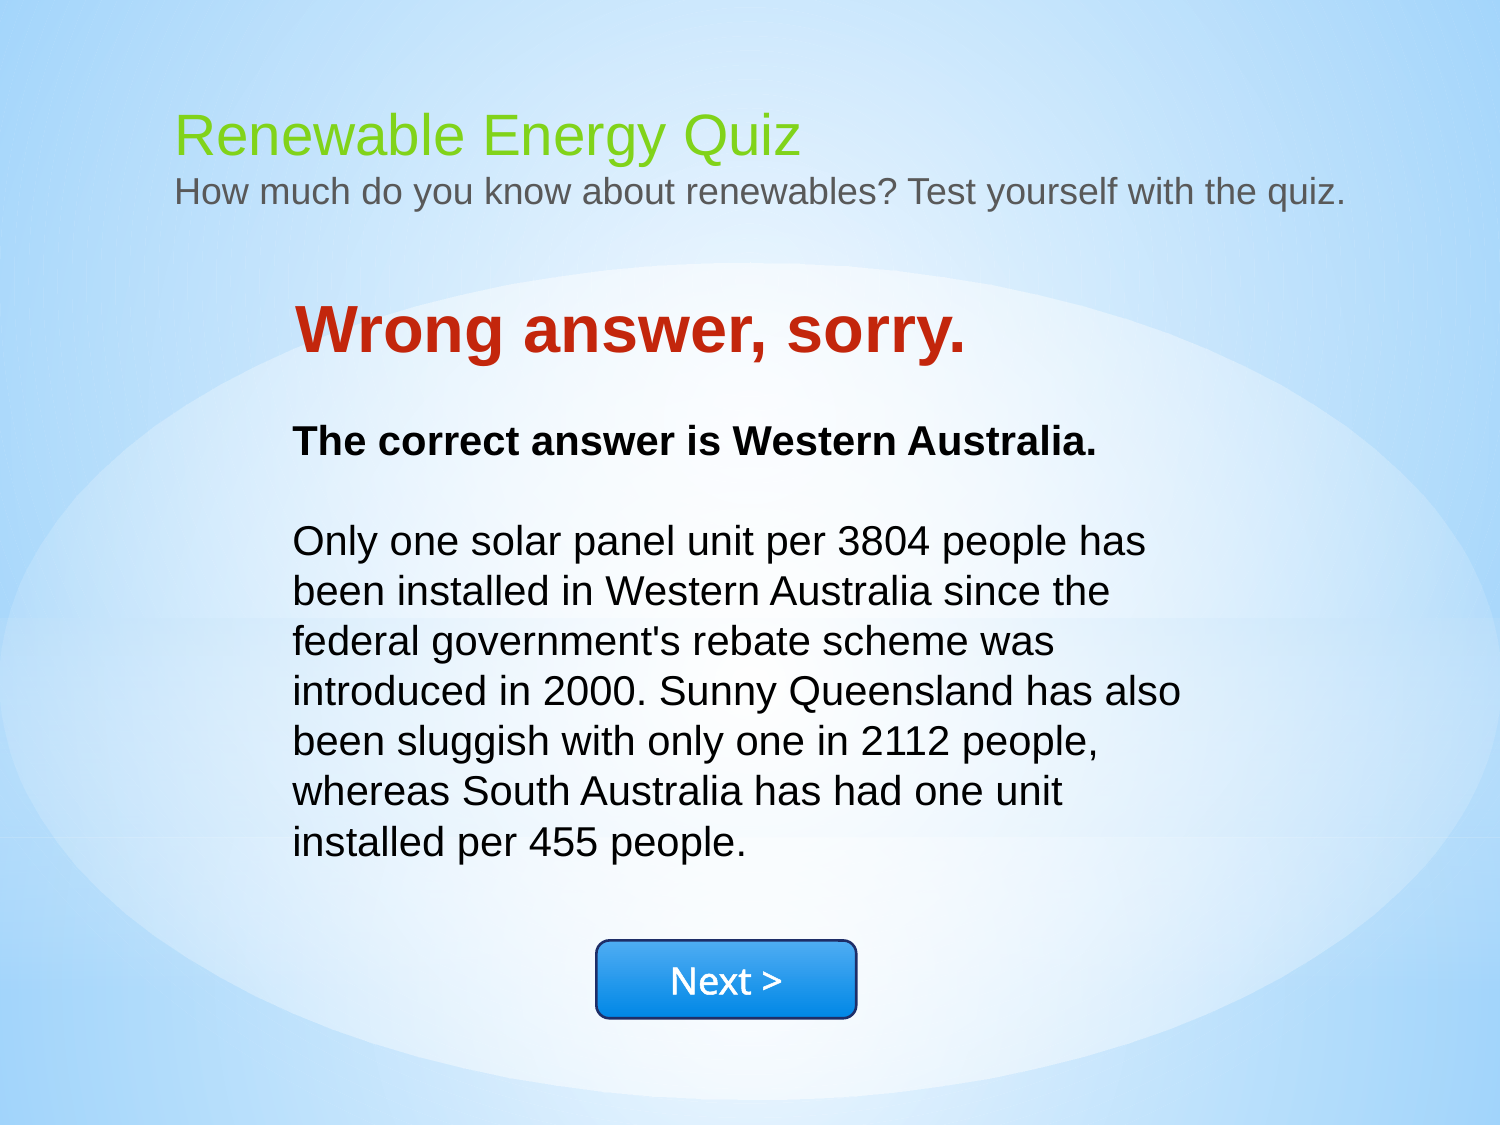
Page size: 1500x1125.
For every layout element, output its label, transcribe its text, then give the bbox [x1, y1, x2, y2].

text_box Renewable Energy Quiz How much do you know about renewables? Test yourself with the quiz. [159, 90, 1412, 220]
text_box The correct answer is Western Australia. Only one solar panel unit per 3804 people has been installed in Western Australia since the federal government's rebate scheme was introduced in 2000. Sunny Queensland has also been sluggish with only one in 2112 people, whereas South Australia has had one unit installed per 455 people. [277, 361, 1211, 872]
text_box Next > [595, 939, 858, 1020]
text_box Wrong answer, sorry. [280, 278, 983, 361]
